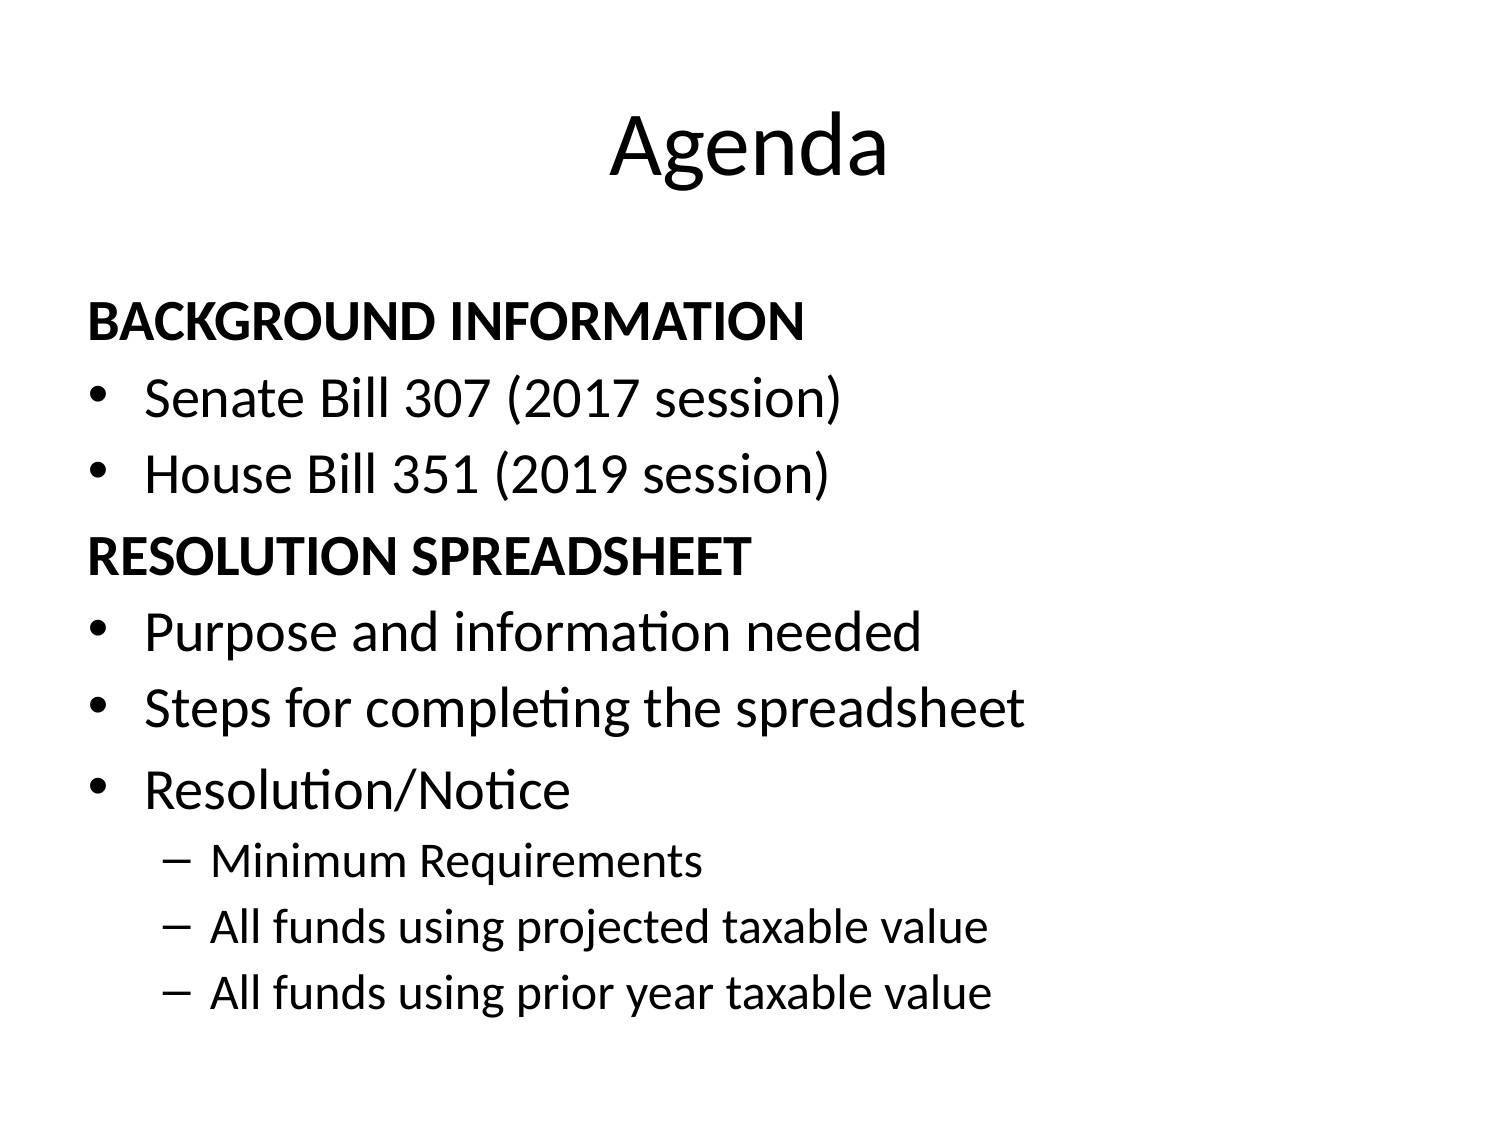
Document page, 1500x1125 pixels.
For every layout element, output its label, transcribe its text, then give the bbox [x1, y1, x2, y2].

title Agenda [75, 45, 1425, 233]
list BACKGROUND INFORMATION Senate Bill 307 (2017 session) House Bill 351 (2019 session) RESOLUTION SPREADSHEET Purpose and information needed Steps for completing the spreadsheet Resolution/Notice Minimum Requirements All funds using projected taxable value All funds using prior year taxable value [72, 275, 1423, 1080]
